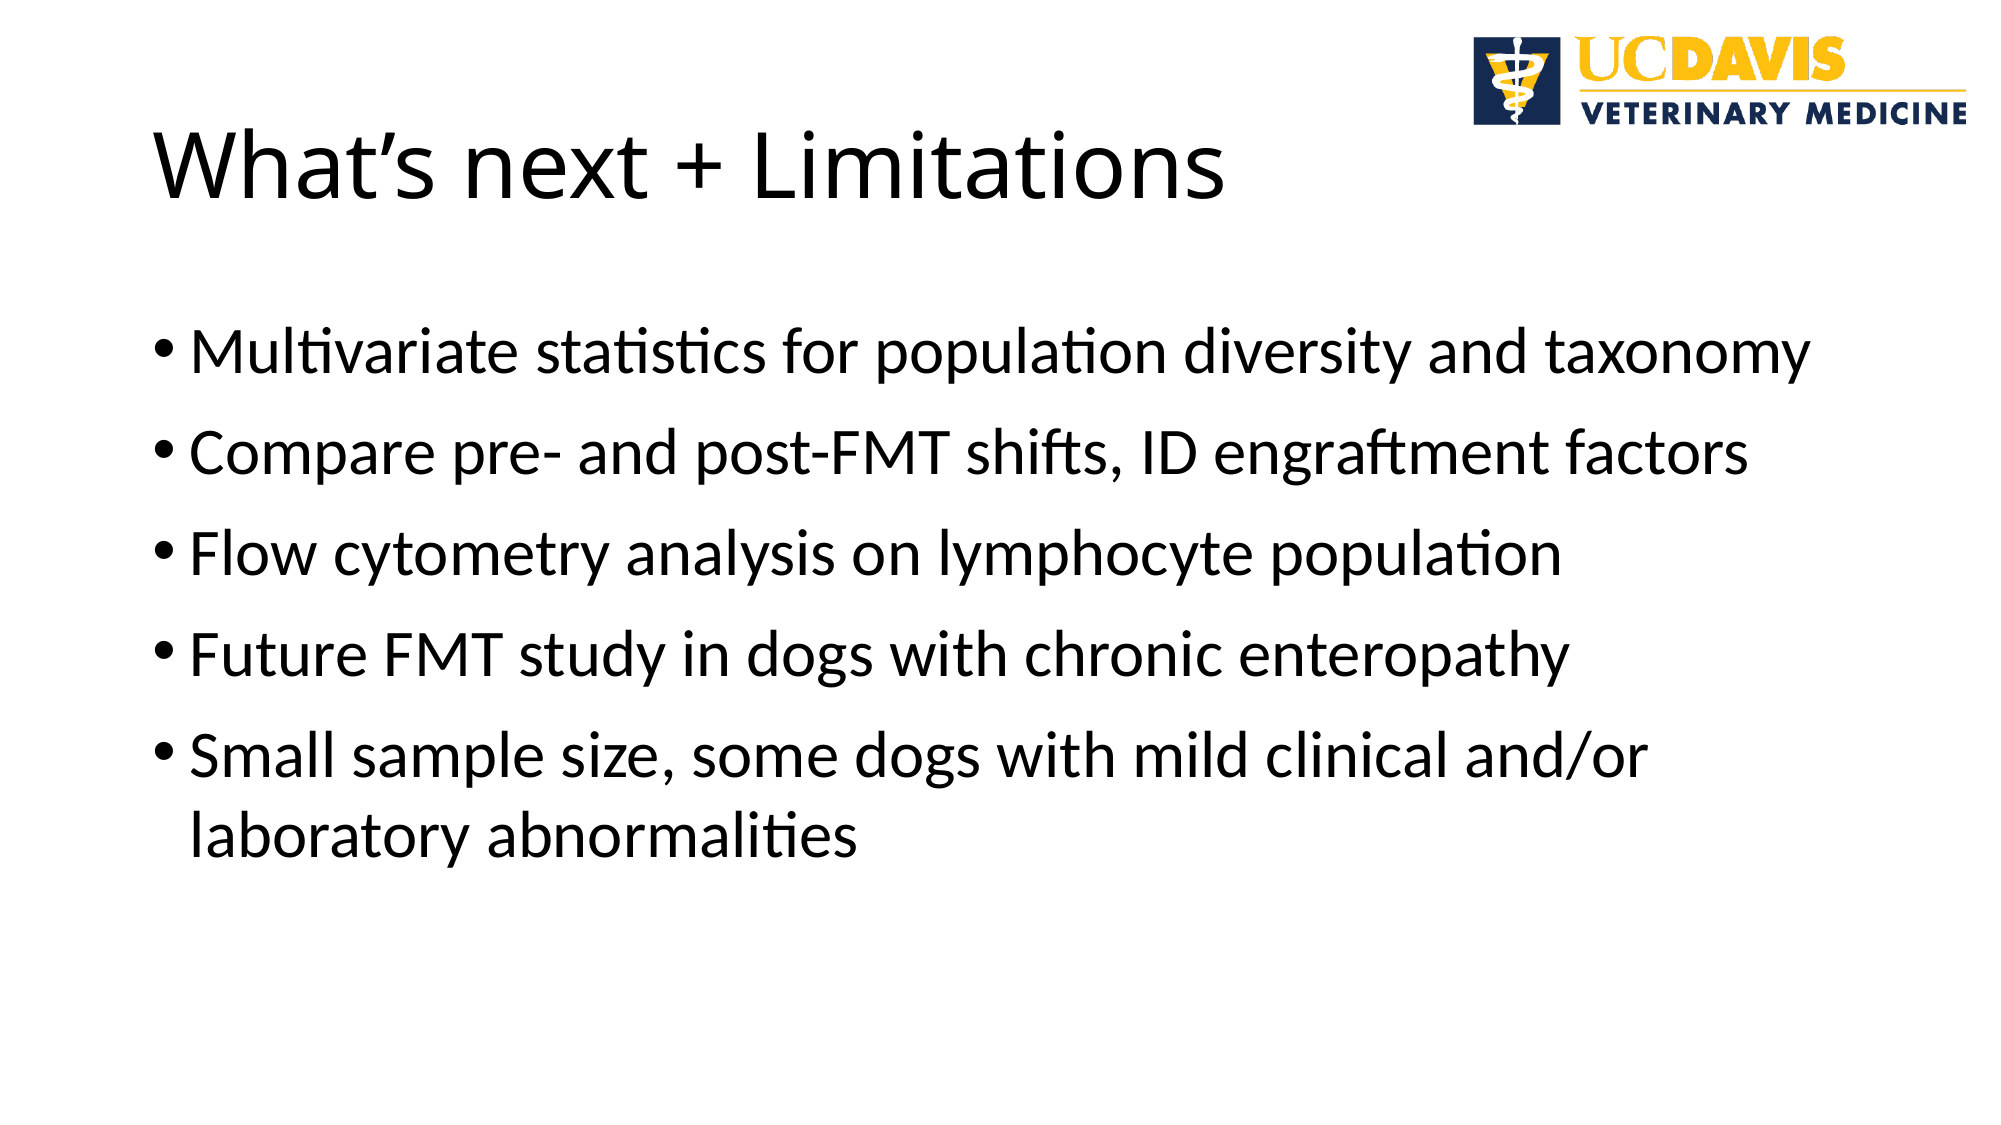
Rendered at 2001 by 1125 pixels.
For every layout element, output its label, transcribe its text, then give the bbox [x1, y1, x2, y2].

title What’s next + Limitations [137, 59, 1863, 278]
picture [1458, 20, 1981, 140]
list Multivariate statistics for population diversity and taxonomy Compare pre- and post-FMT shifts, ID engraftment factors Flow cytometry analysis on lymphocyte population Future FMT study in dogs with chronic enteropathy Small sample size, some dogs with mild clinical and/or laboratory abnormalities [137, 299, 1863, 1014]
